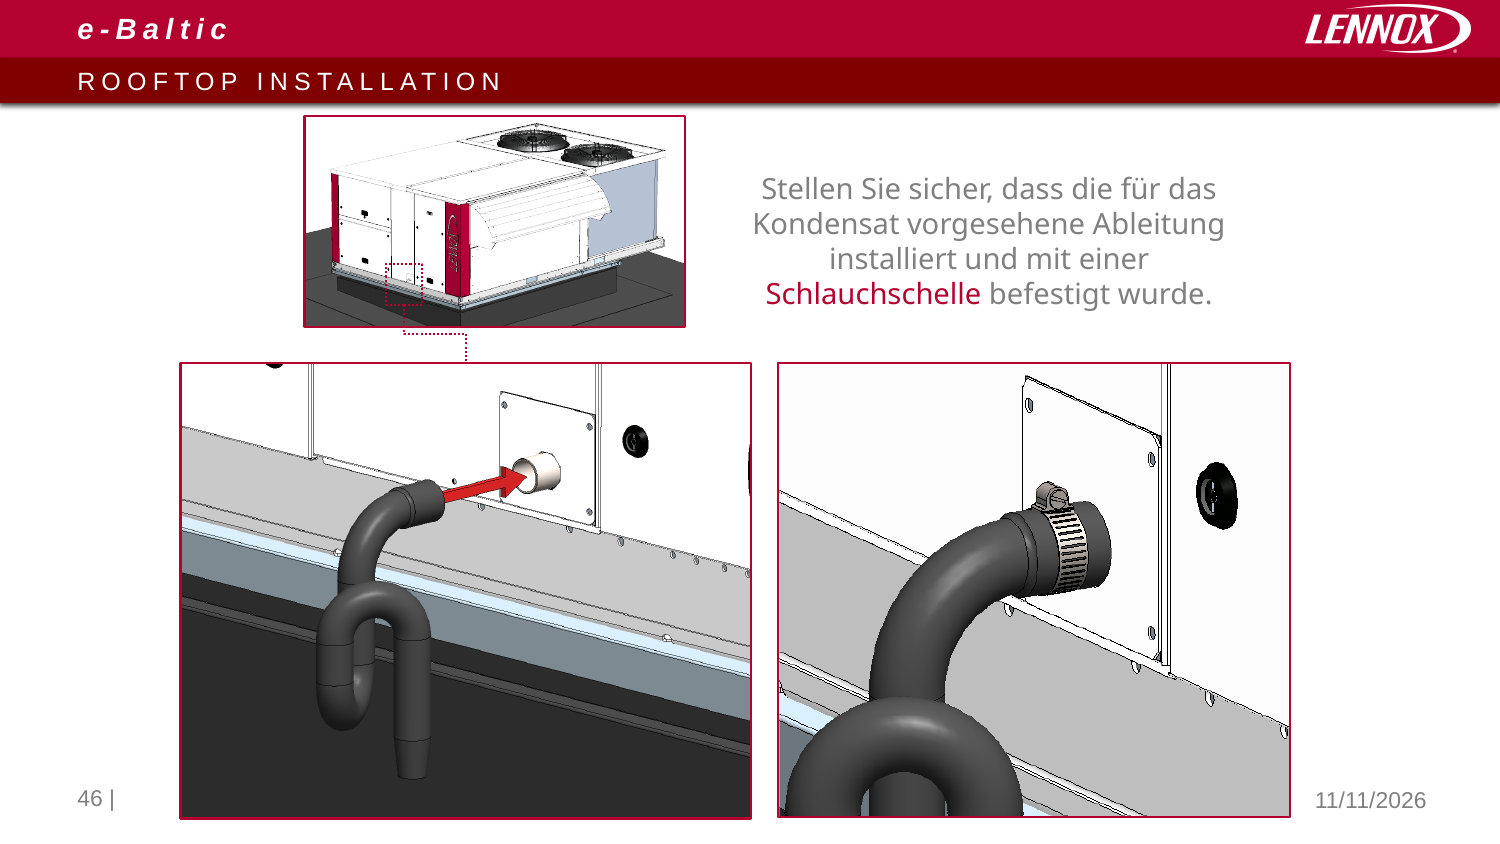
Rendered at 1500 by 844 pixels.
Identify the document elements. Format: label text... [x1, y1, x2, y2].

picture [779, 363, 1290, 816]
text_box Stellen Sie sicher, dass die für das Kondensat vorgesehene Ableitung installiert und mit einer Schlauchschelle befestigt wurde. [734, 163, 1244, 318]
slide_number 46 | [62, 776, 176, 811]
picture [305, 116, 685, 327]
subtitle ROOFTOP INSTALLATION [62, 57, 1462, 103]
picture [181, 363, 751, 818]
title e-Baltic [62, 0, 1462, 57]
picture [1462, 4, 1471, 53]
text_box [405, 303, 465, 366]
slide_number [1294, 782, 1442, 816]
